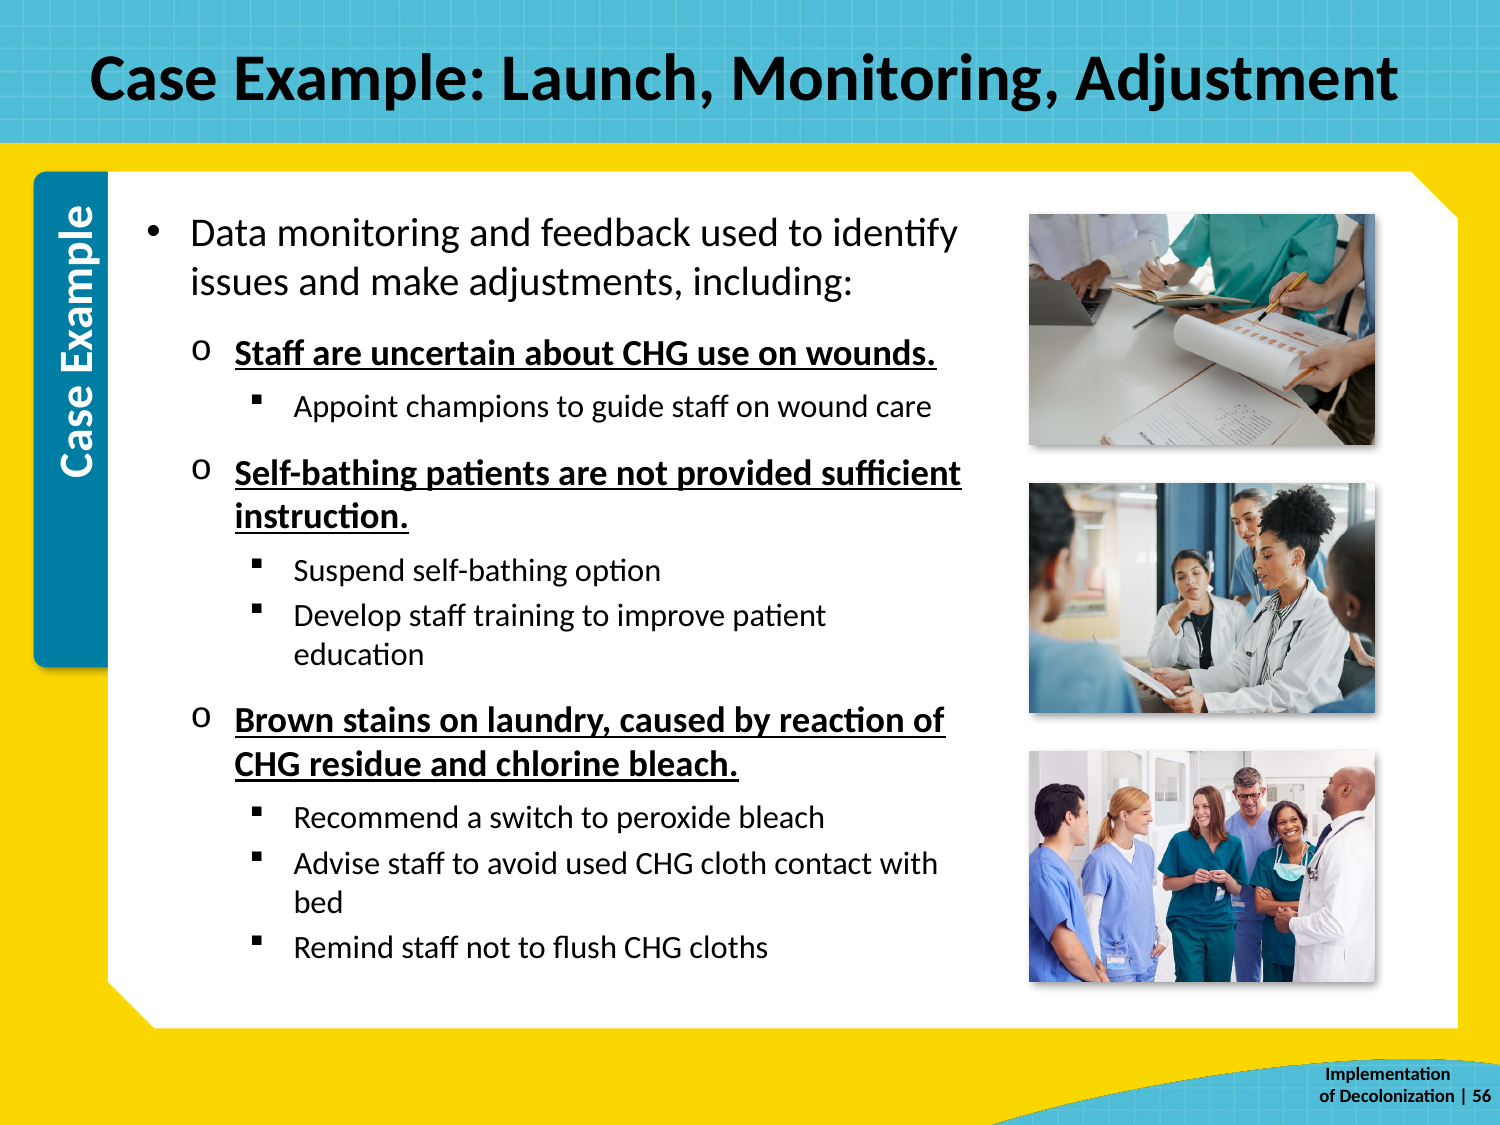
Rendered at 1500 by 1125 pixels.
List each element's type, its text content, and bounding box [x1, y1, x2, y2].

slide_number | 56 [1455, 1065, 1500, 1125]
picture [0, 0, 1500, 1125]
list Data monitoring and feedback used to identify issues and make adjustments, including: Staff are uncertain about CHG use on wounds. Appoint champions to guide staff on wound care Self-bathing patients are not provided sufficient instruction. Suspend self-bathing option Develop staff training to improve patient education Brown stains on laundry, caused by reaction of CHG residue and chlorine bleach. Recommend a switch to peroxide bleach Advise staff to avoid used CHG cloth contact with bed Remind staff not to flush CHG cloths [131, 198, 979, 1027]
title Case Example: Launch, Monitoring, Adjustment [75, 0, 1425, 150]
